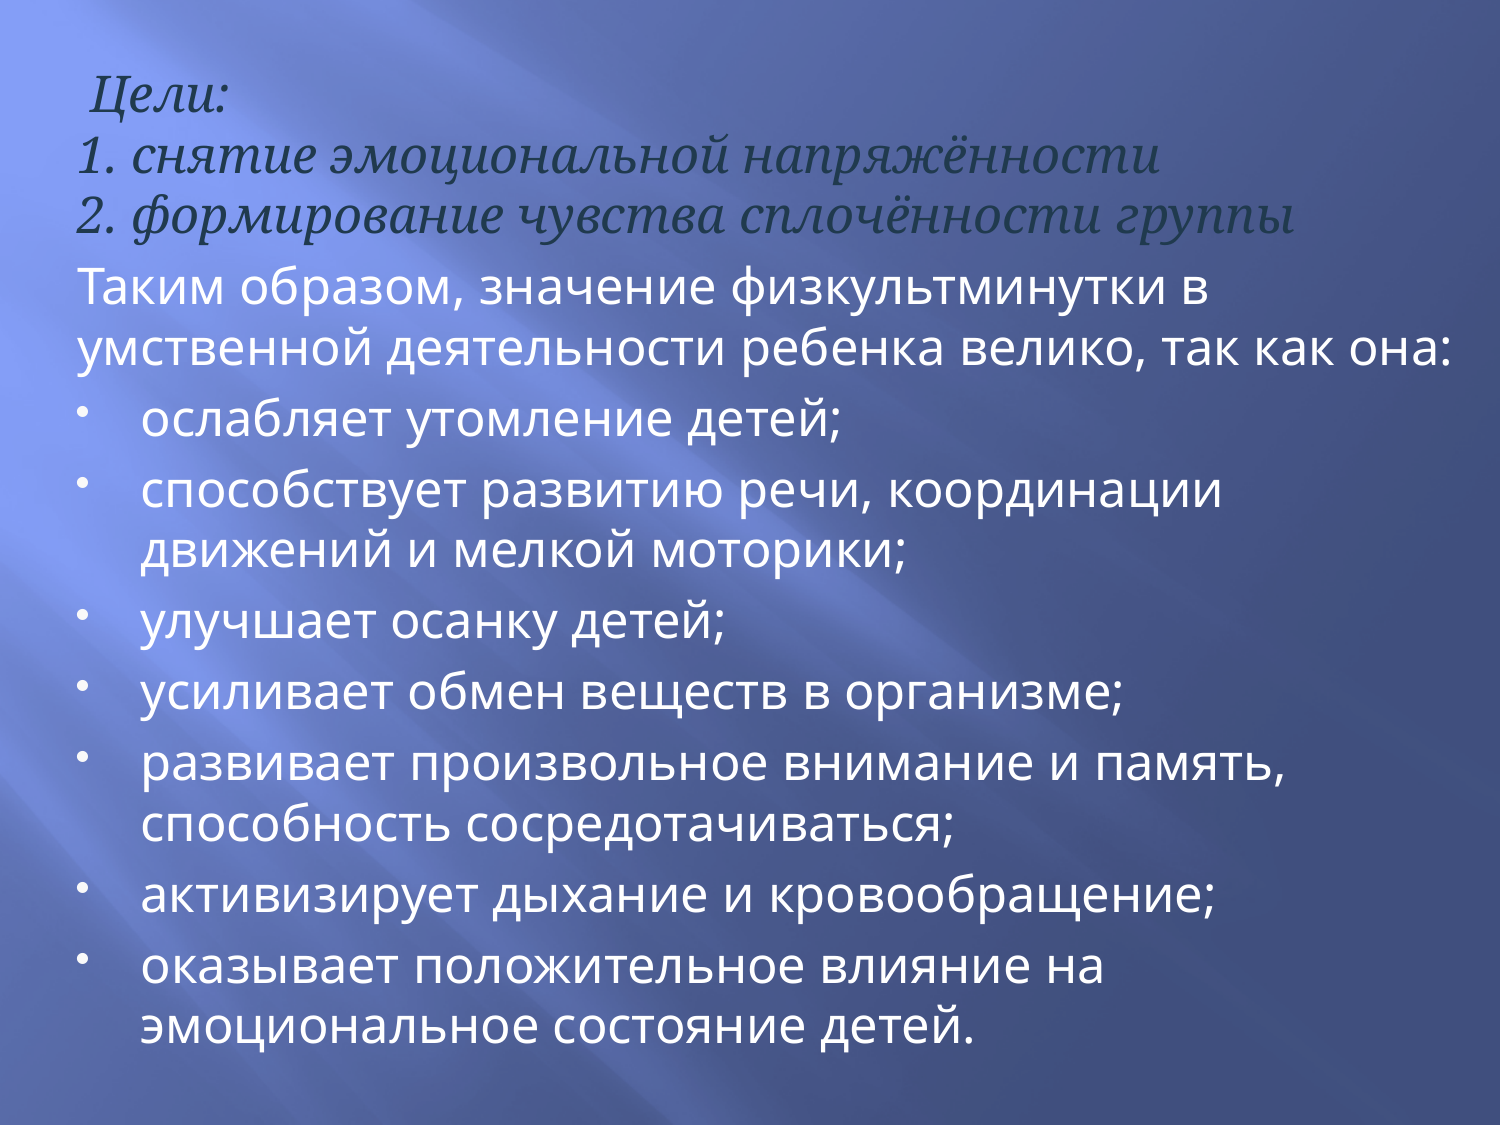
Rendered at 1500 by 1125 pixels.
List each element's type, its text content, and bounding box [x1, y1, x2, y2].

list Цели: 1. снятие эмоциональной напряжённости 2. формирование чувства сплочённости группы Таким образом, значение физкультминутки в умственной деятельности ребенка велико, так как она: ослабляет утомление детей; способствует развитию речи, координации движений и мелкой моторики; улучшает осанку детей; усиливает обмен веществ в организме; развивает произвольное внимание и память, способность сосредотачиваться; активизирует дыхание и кровообращение; оказывает положительное влияние на эмоциональное состояние детей. [41, 54, 1471, 1094]
title [0, 45, 1350, 468]
